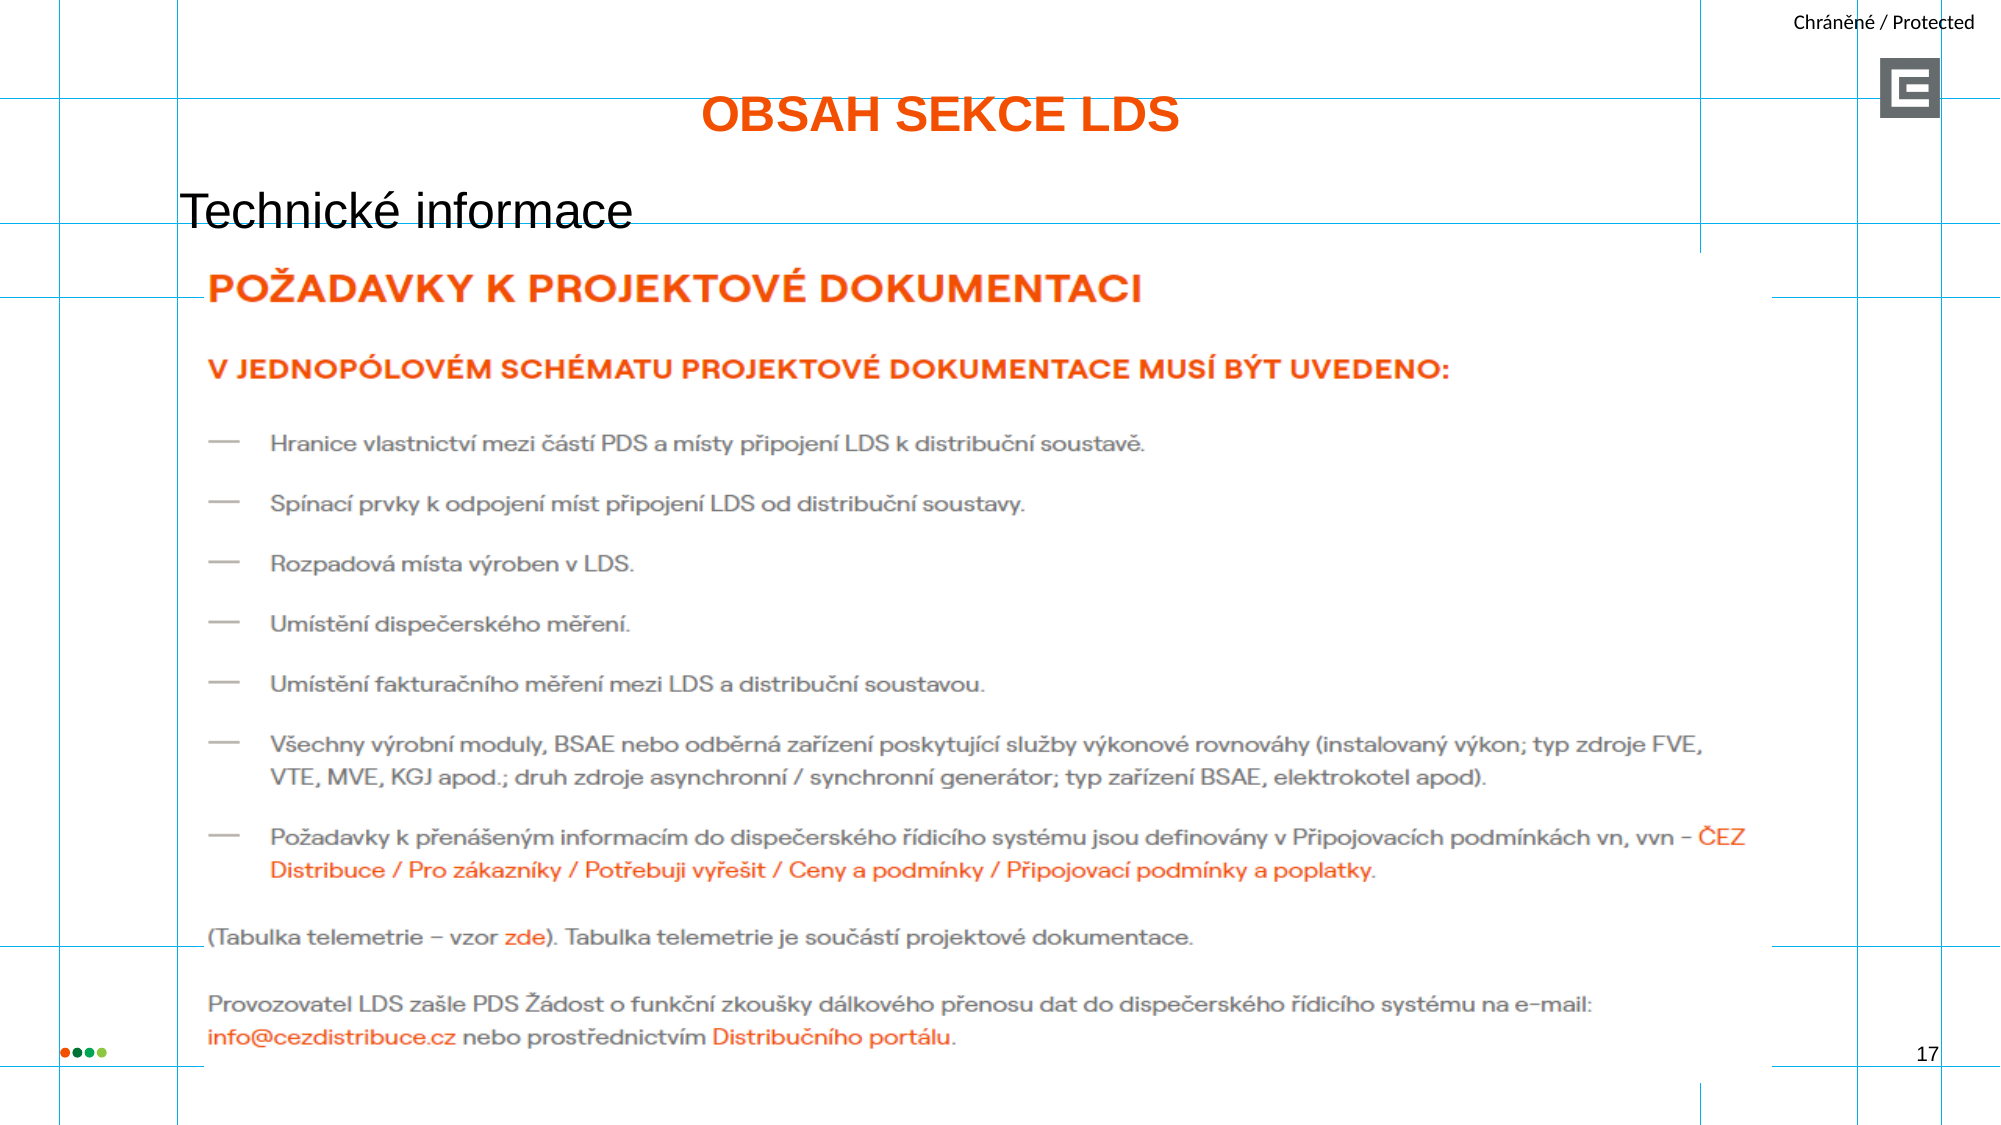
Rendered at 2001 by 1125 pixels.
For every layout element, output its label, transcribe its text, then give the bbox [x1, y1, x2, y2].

picture [203, 253, 1772, 1083]
slide_number 17 [1856, 1023, 1940, 1084]
list Technické informace [179, 178, 1857, 1024]
title Obsah sekce LDS [60, 85, 1821, 179]
picture [1880, 58, 1940, 118]
